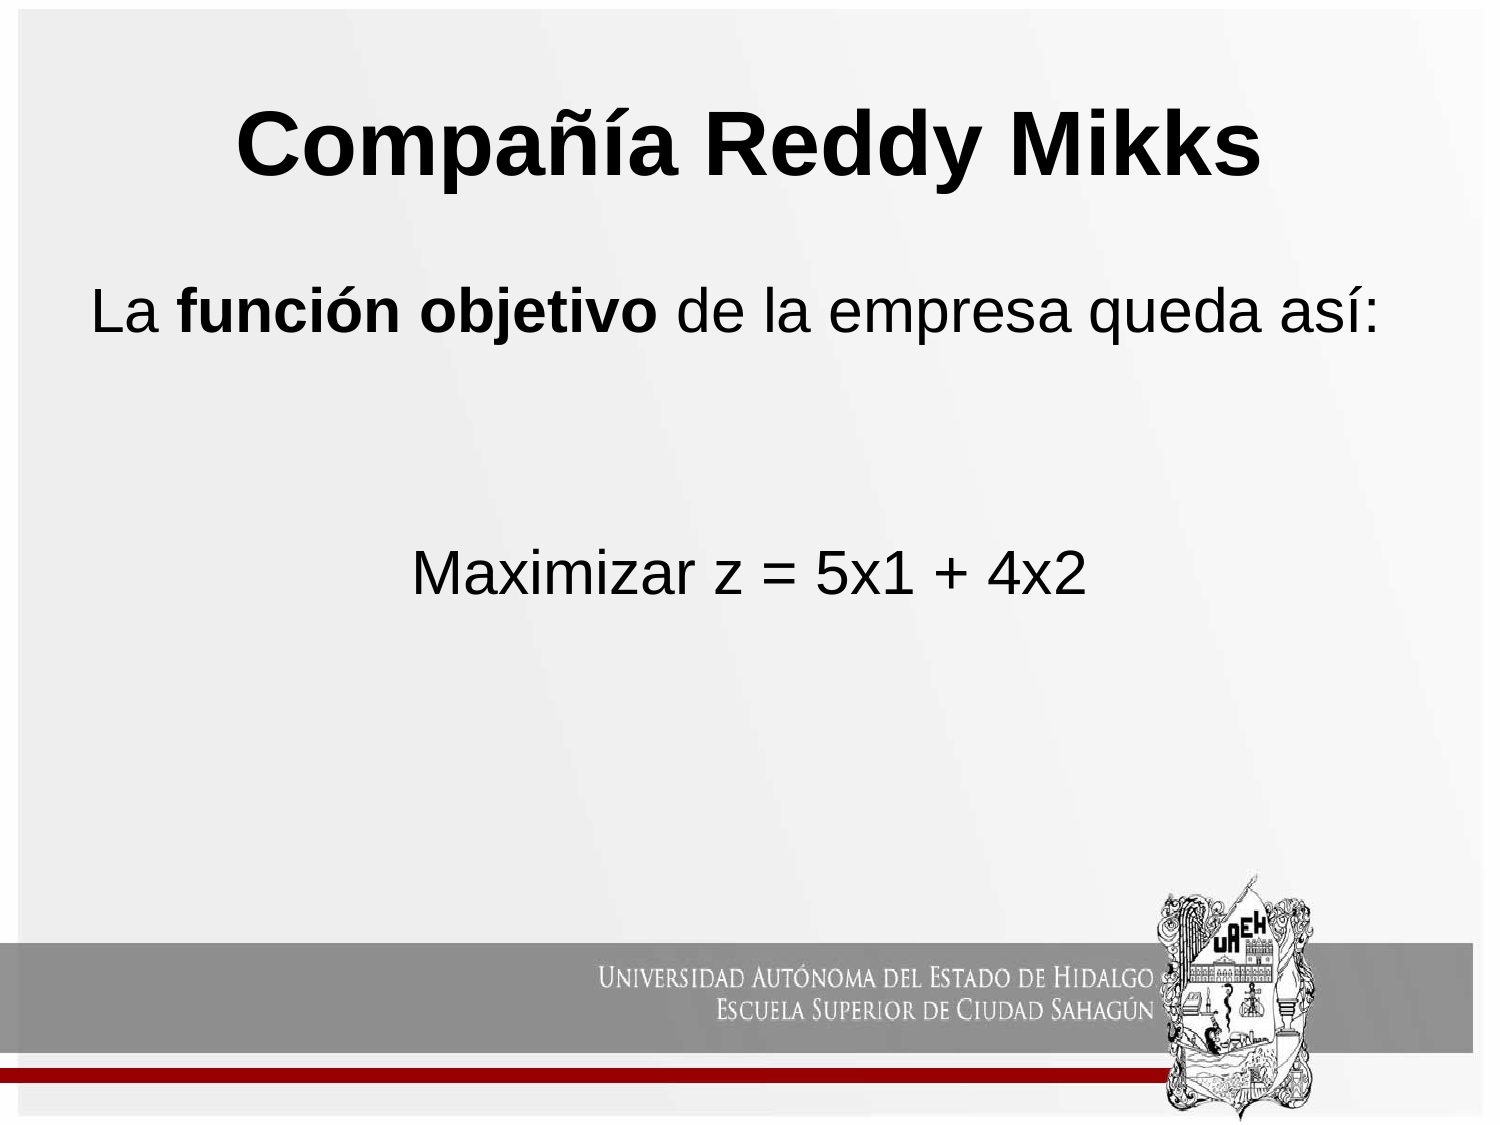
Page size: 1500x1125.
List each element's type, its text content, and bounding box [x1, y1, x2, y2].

title Compañía Reddy Mikks [75, 45, 1425, 233]
list La función objetivo de la empresa queda así: Maximizar z = 5x1 + 4x2 [75, 262, 1425, 1005]
picture [0, 0, 1500, 1125]
